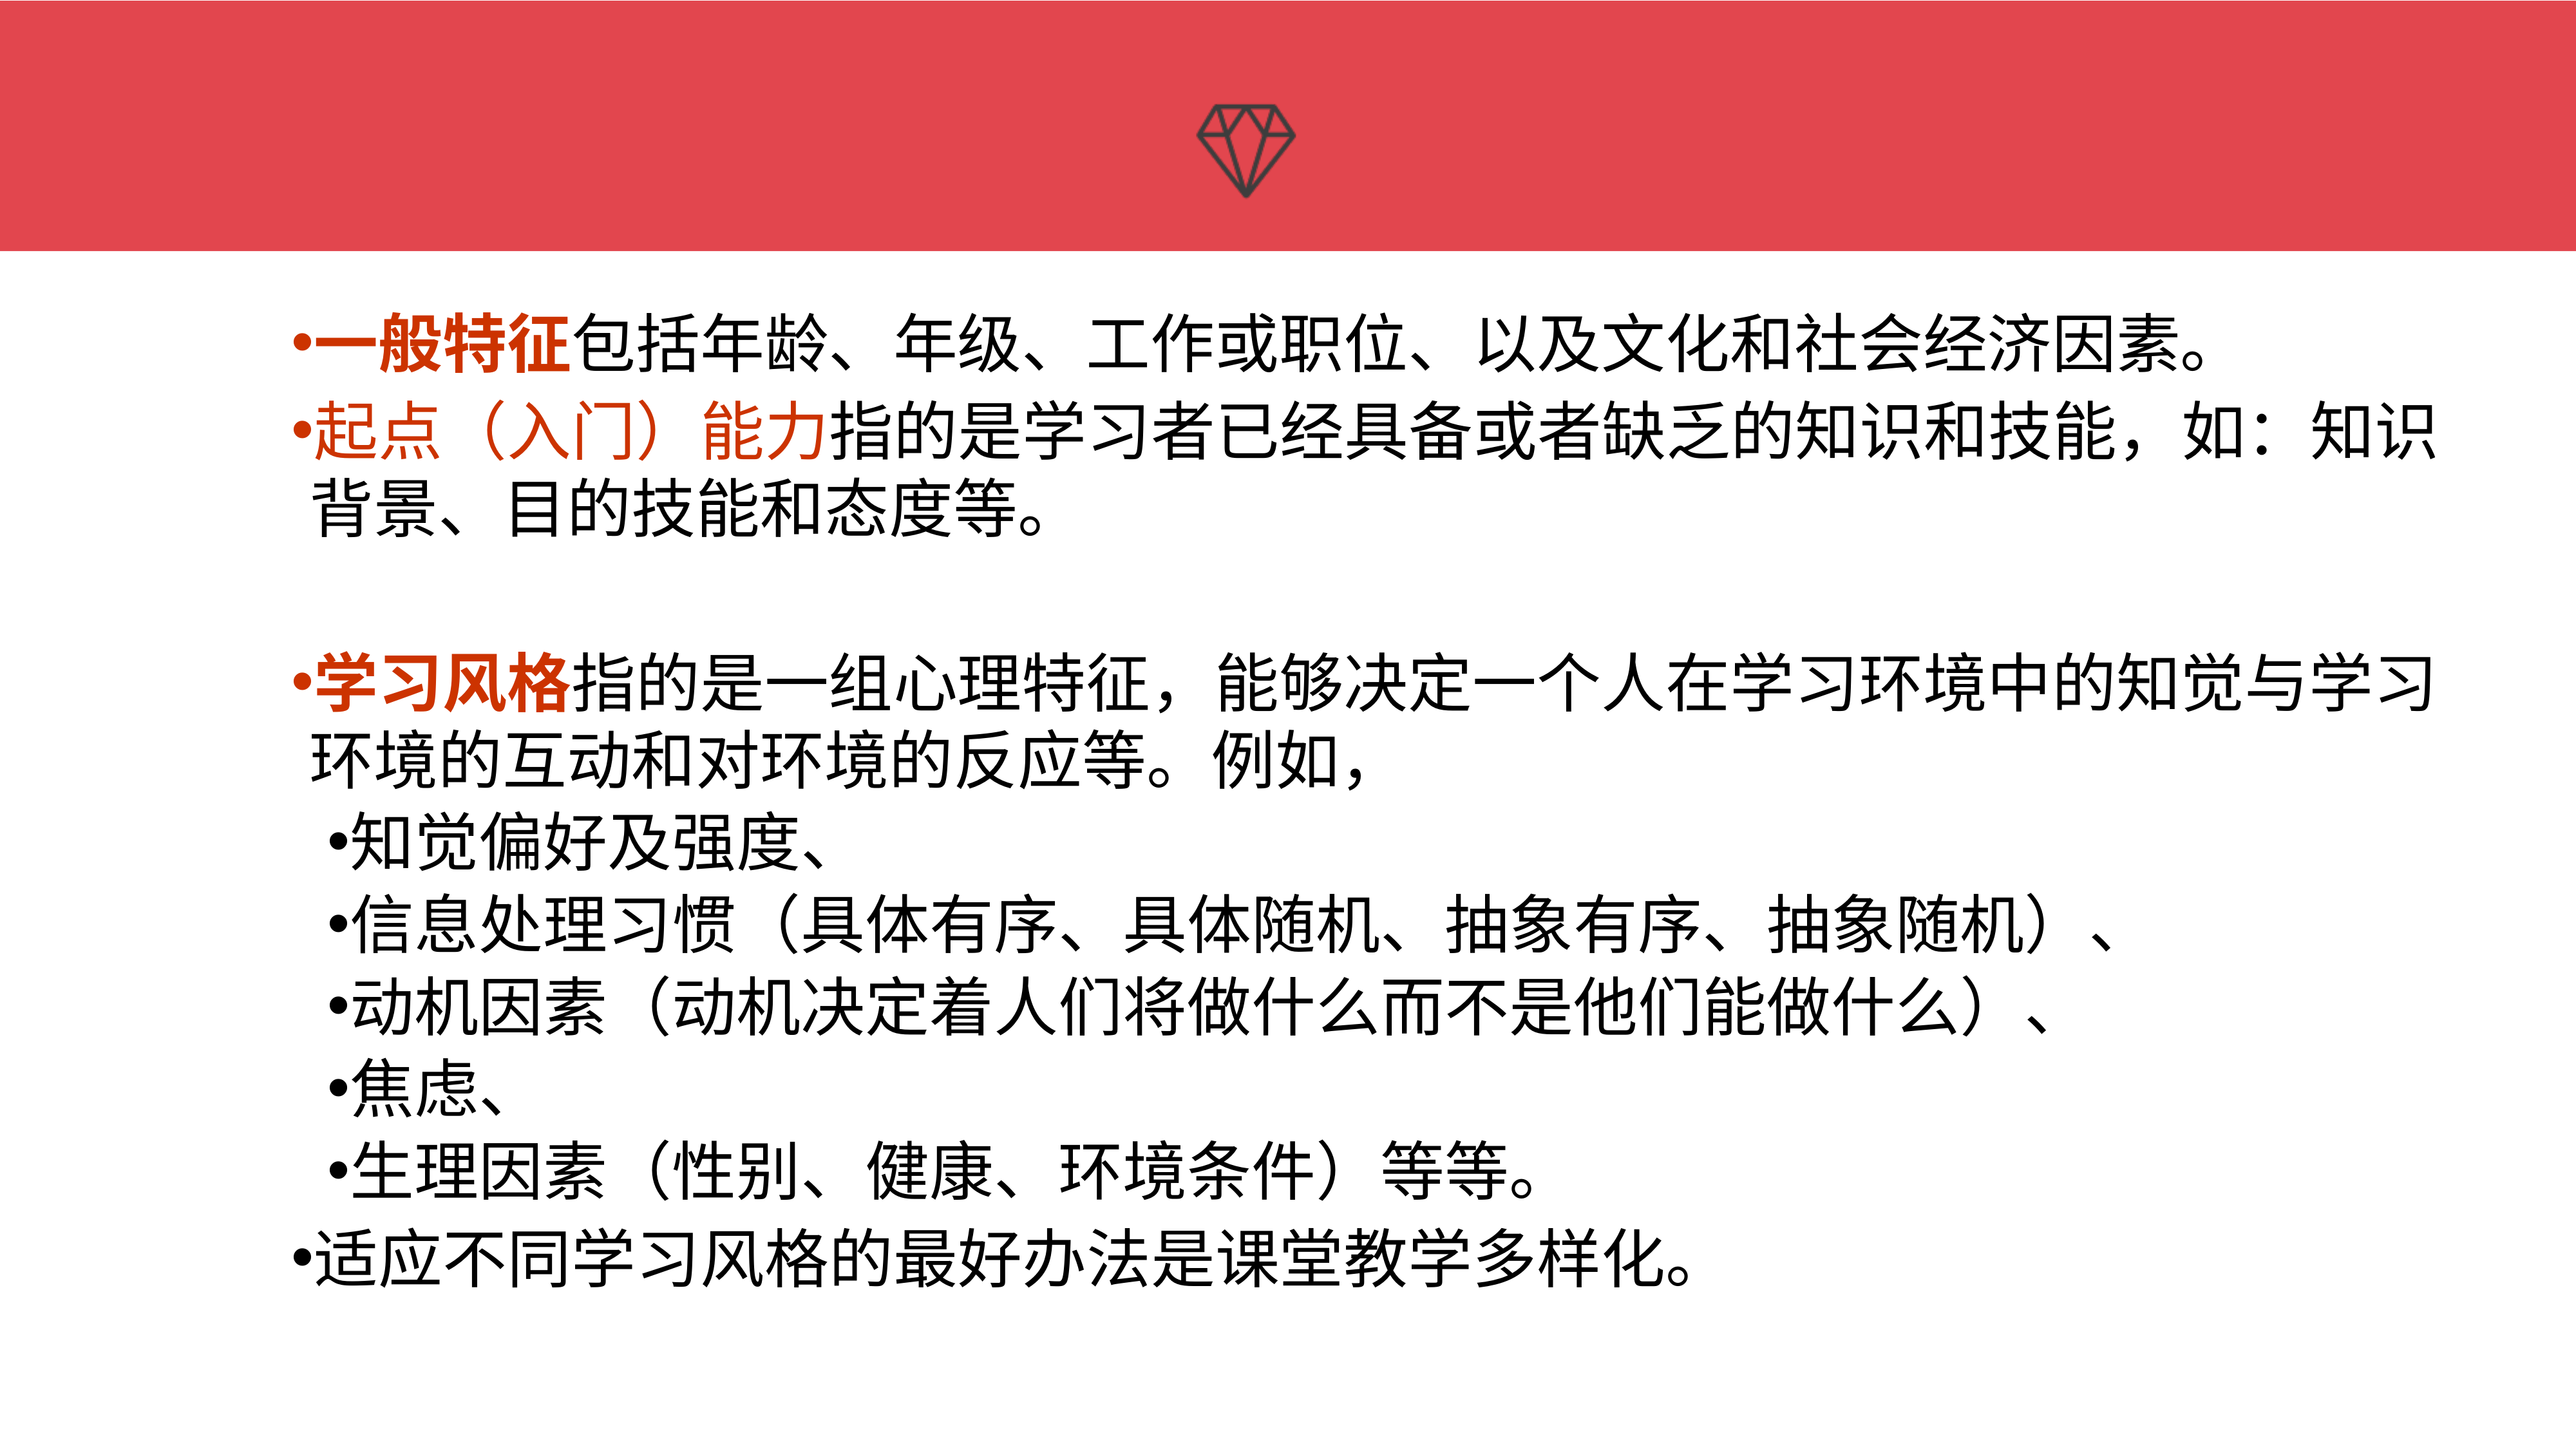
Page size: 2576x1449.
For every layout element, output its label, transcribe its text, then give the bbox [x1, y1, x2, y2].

text_box 一般特征包括年龄、年级、工作或职位、以及文化和社会经济因素。 起点（入门）能力指的是学习者已经具备或者缺乏的知识和技能，如：知识背景、目的技能和态度等。 学习风格指的是一组心理特征，能够决定一个人在学习环境中的知觉与学习环境的互动和对环境的反应等。例如， 知觉偏好及强度、 信息处理习惯（具体有序、具体随机、抽象有序、抽象随机）、 动机因素（动机决定着人们将做什么而不是他们能做什么）、 焦虑、 生理因素（性别、健康、环境条件）等等。 适应不同学习风格的最好办法是课堂教学多样化。 [281, 298, 2466, 1158]
picture [0, 0, 2576, 251]
